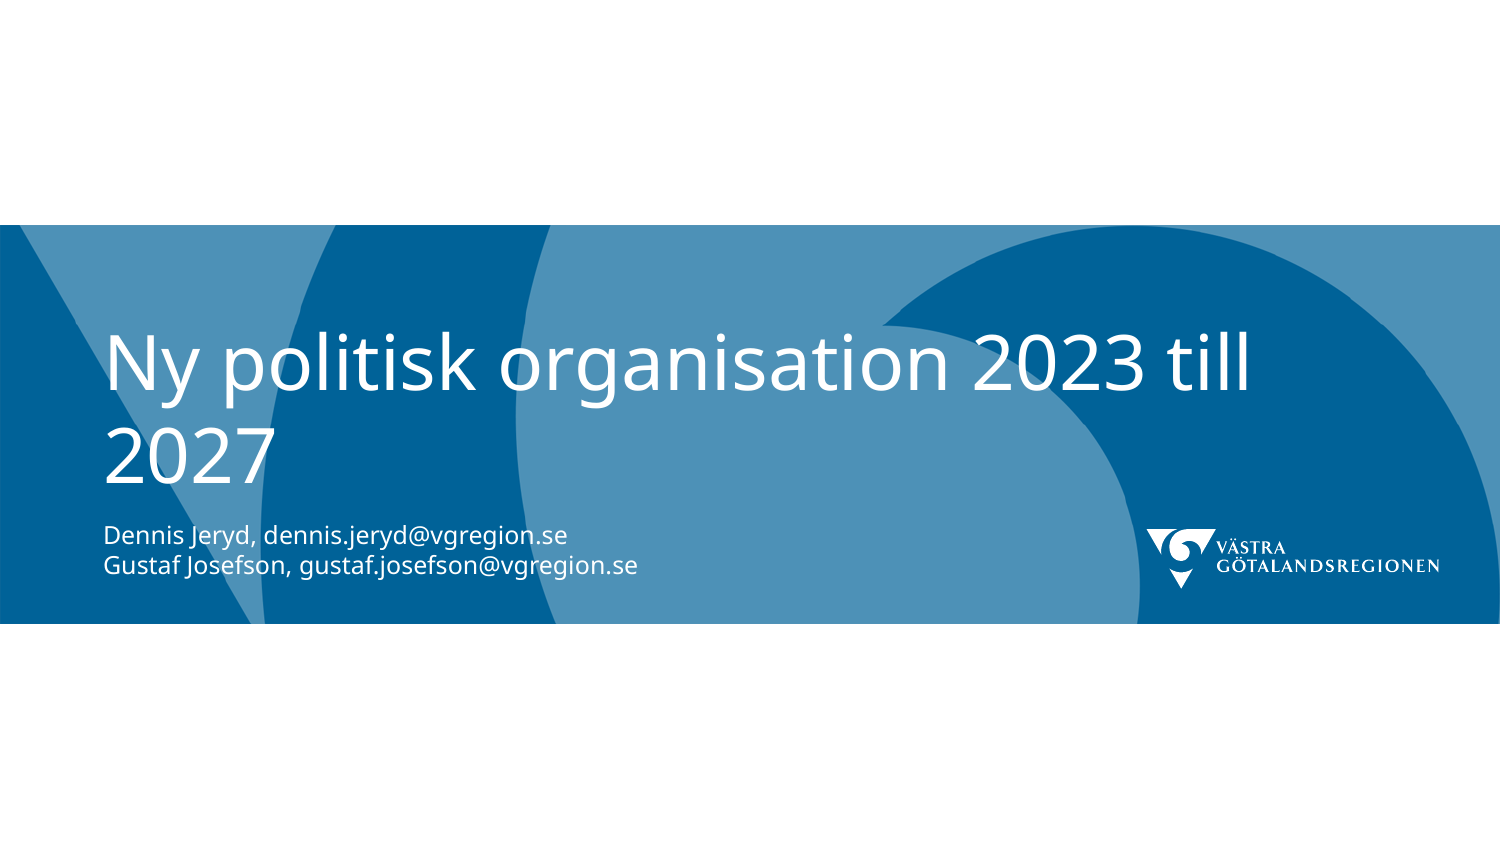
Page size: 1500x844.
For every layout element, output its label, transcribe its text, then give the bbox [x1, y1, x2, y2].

title Ny politisk organisation 2023 till 2027 [103, 314, 1431, 503]
text_box Dennis Jeryd, dennis.jeryd@vgregion.se Gustaf Josefson, gustaf.josefson@vgregion.se [103, 503, 1431, 598]
picture [0, 225, 1500, 624]
